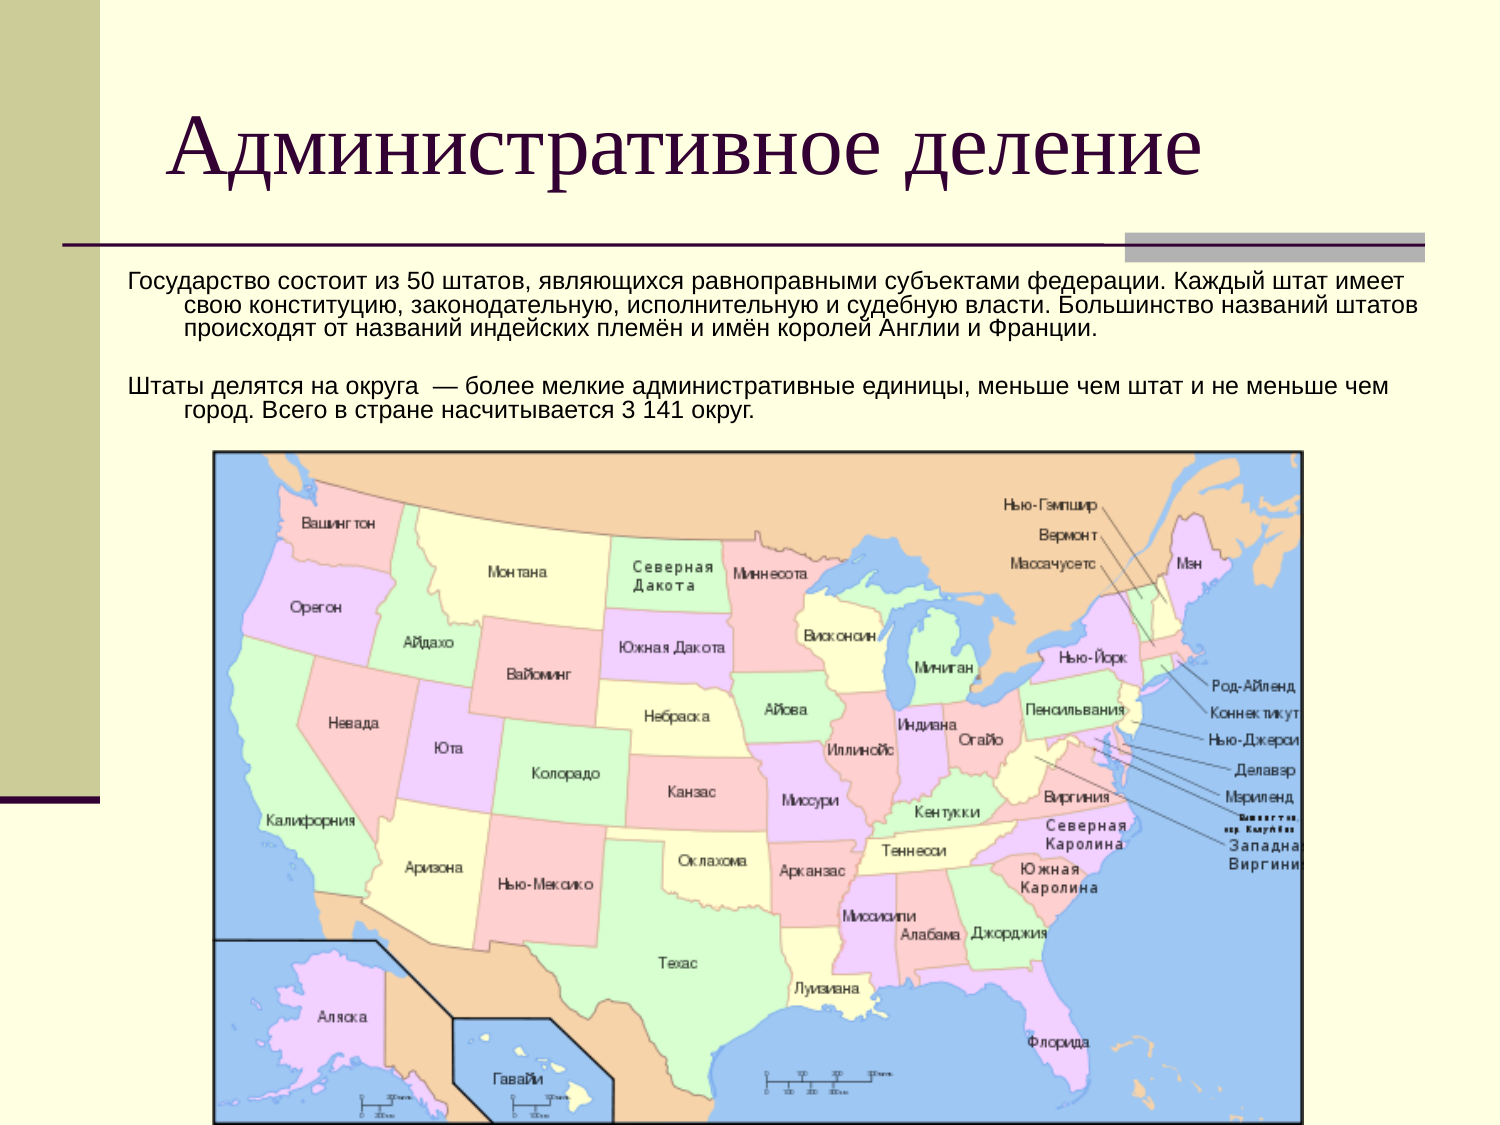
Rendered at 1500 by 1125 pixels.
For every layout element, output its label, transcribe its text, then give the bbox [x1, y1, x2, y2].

list Государство состоит из 50 штатов, являющихся равноправными субъектами федерации. Каждый штат имеет свою конституцию, законодательную, исполнительную и судебную власти. Большинство названий штатов происходят от названий индейских племён и имён королей Англии и Франции. Штаты делятся на округа — более мелкие административные единицы, меньше чем штат и не меньше чем город. Всего в стране насчитывается 3 141 округ. [112, 262, 1438, 450]
title Административное деление [150, 45, 1425, 234]
picture [212, 450, 1304, 1125]
